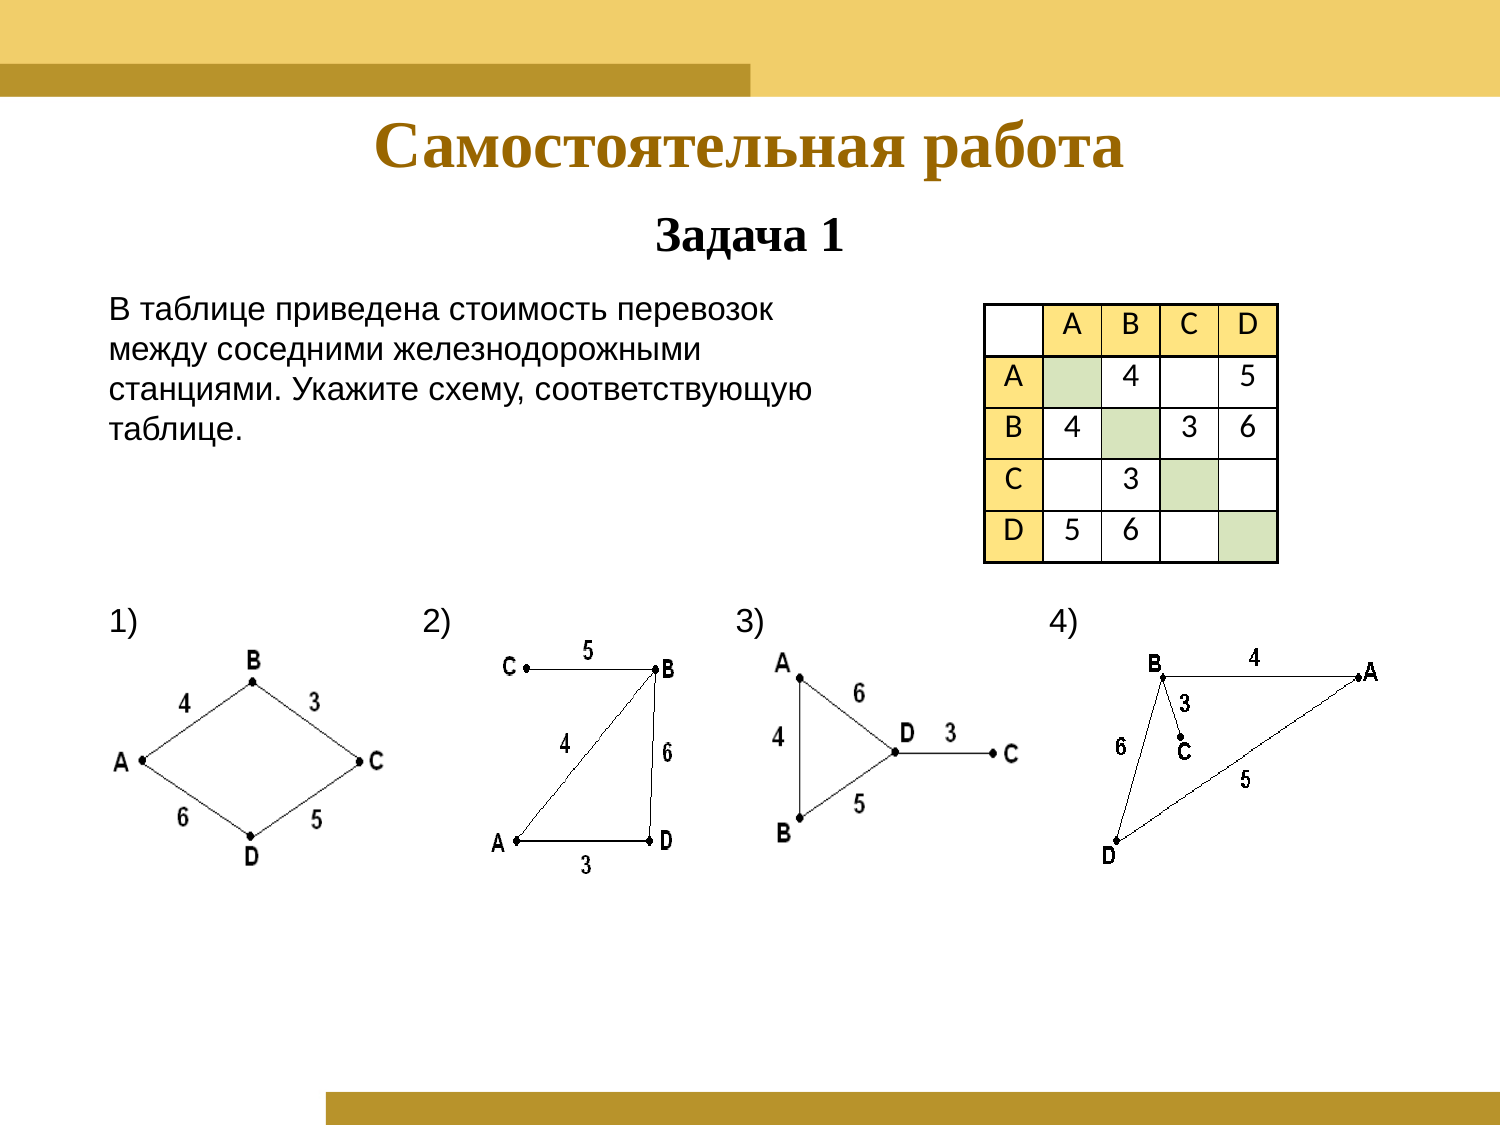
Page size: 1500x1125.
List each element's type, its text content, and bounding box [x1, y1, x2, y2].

table_cell [1044, 358, 1101, 407]
table_cell 6 [1102, 512, 1159, 561]
picture [0, 0, 1500, 1125]
table_cell 6 [1219, 409, 1276, 458]
text_box Задача 1 [556, 193, 944, 269]
table_header D [1219, 306, 1276, 355]
table_cell C [986, 460, 1042, 510]
table_cell A [986, 358, 1042, 407]
table_cell [1044, 460, 1101, 510]
table_header B [1102, 306, 1159, 355]
table_header A [1044, 306, 1101, 355]
table_cell [1161, 358, 1218, 407]
table_cell 4 [1044, 409, 1101, 458]
table_cell [1219, 460, 1276, 510]
table_cell [1161, 512, 1218, 561]
table_header 2) [407, 595, 721, 650]
table_header C [1161, 306, 1218, 355]
table_header 4) [1034, 595, 1348, 650]
table_cell 5 [1044, 512, 1101, 561]
table_cell 3 [1102, 460, 1159, 510]
table_cell [1161, 460, 1218, 510]
table_cell [1102, 409, 1159, 458]
table_cell 4 [1102, 358, 1159, 407]
table_cell 3 [1161, 409, 1218, 458]
table_cell B [986, 409, 1042, 458]
table_cell [1219, 512, 1276, 561]
table_cell 5 [1219, 358, 1276, 407]
text_box В таблице приведена стоимость перевозок между соседними железнодорожными станциями. Укажите схему, соответствующую таблице. [93, 280, 879, 455]
table_header 1) [94, 595, 407, 650]
text_box Самостоятельная работа [333, 93, 1167, 189]
table_header 3) [721, 595, 1034, 650]
table_cell D [986, 512, 1042, 561]
table_header [986, 306, 1042, 355]
